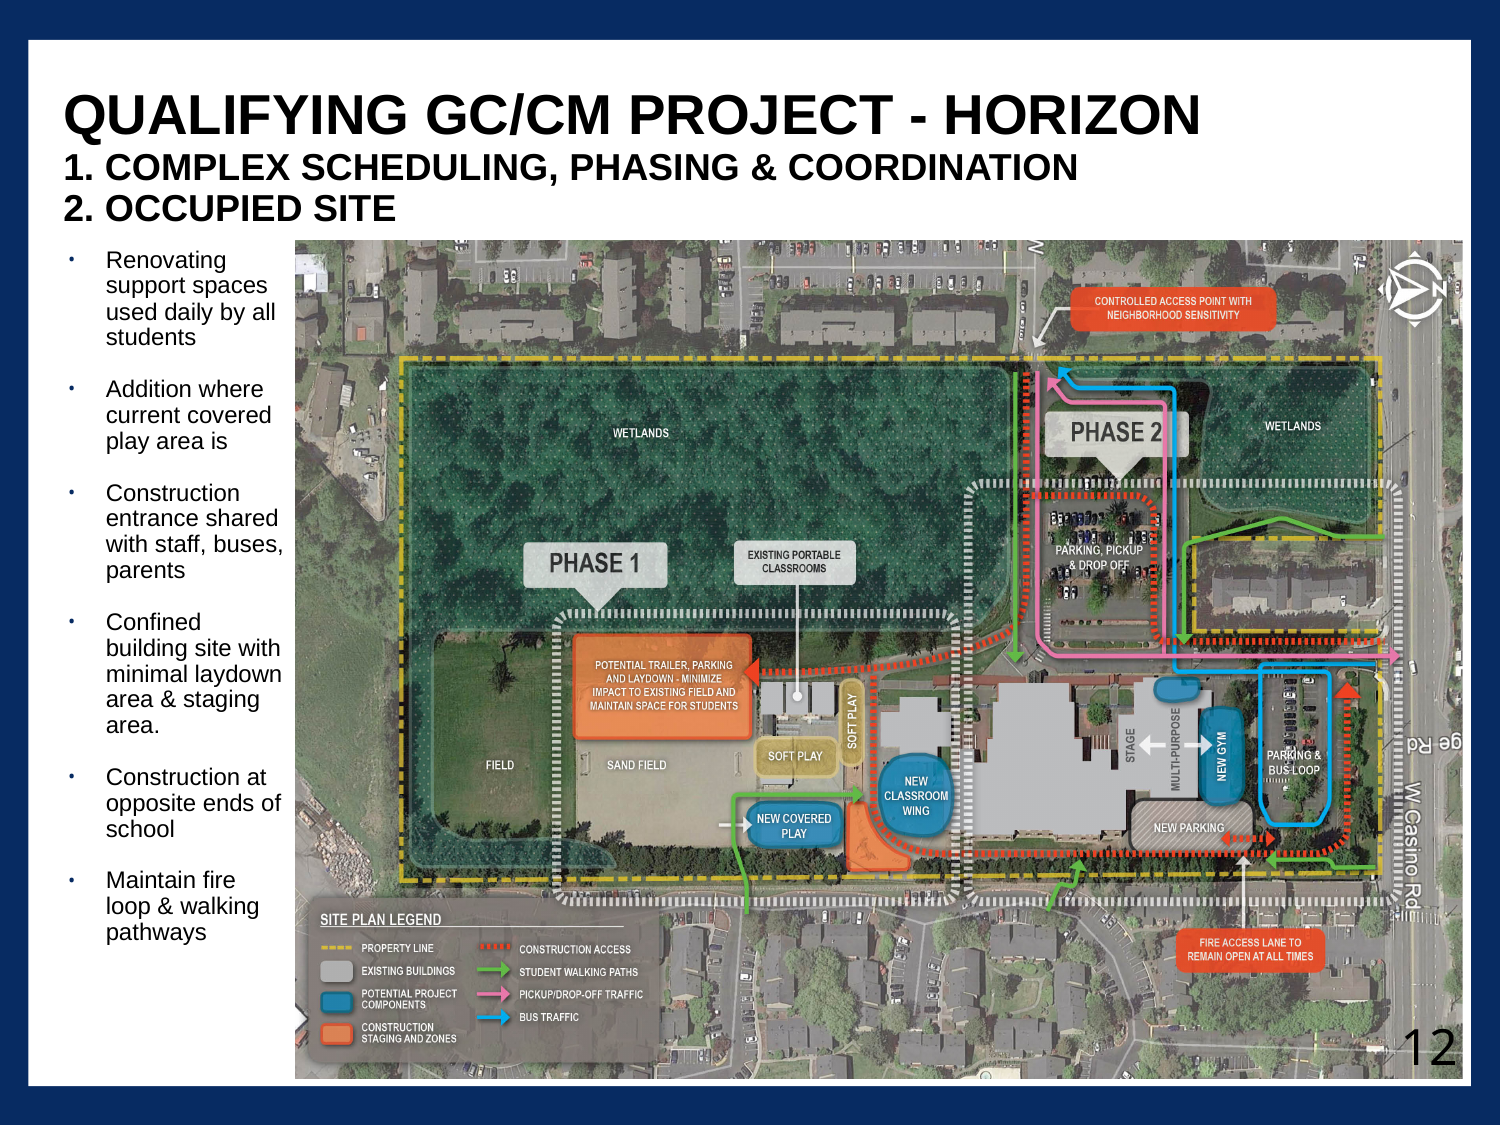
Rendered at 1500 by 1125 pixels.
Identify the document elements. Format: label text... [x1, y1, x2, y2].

picture [294, 239, 1463, 1080]
text_box 12 [1465, 1007, 1474, 1083]
text_box [47, 56, 1469, 204]
list Renovating support spaces used daily by all students Addition where current covered play area is Construction entrance shared with staff, buses, parents Confined building site with minimal laydown area & staging area. Construction at opposite ends of school Maintain fire loop & walking pathways [6, 239, 300, 1092]
text_box QUALIFYING GC/CM PROJECT - HORIZON [48, 57, 1452, 175]
title 1. COMPLEX SCHEDULING, PHASING & COORDINATION 2. OCCUPIED SITE [48, 118, 1264, 239]
